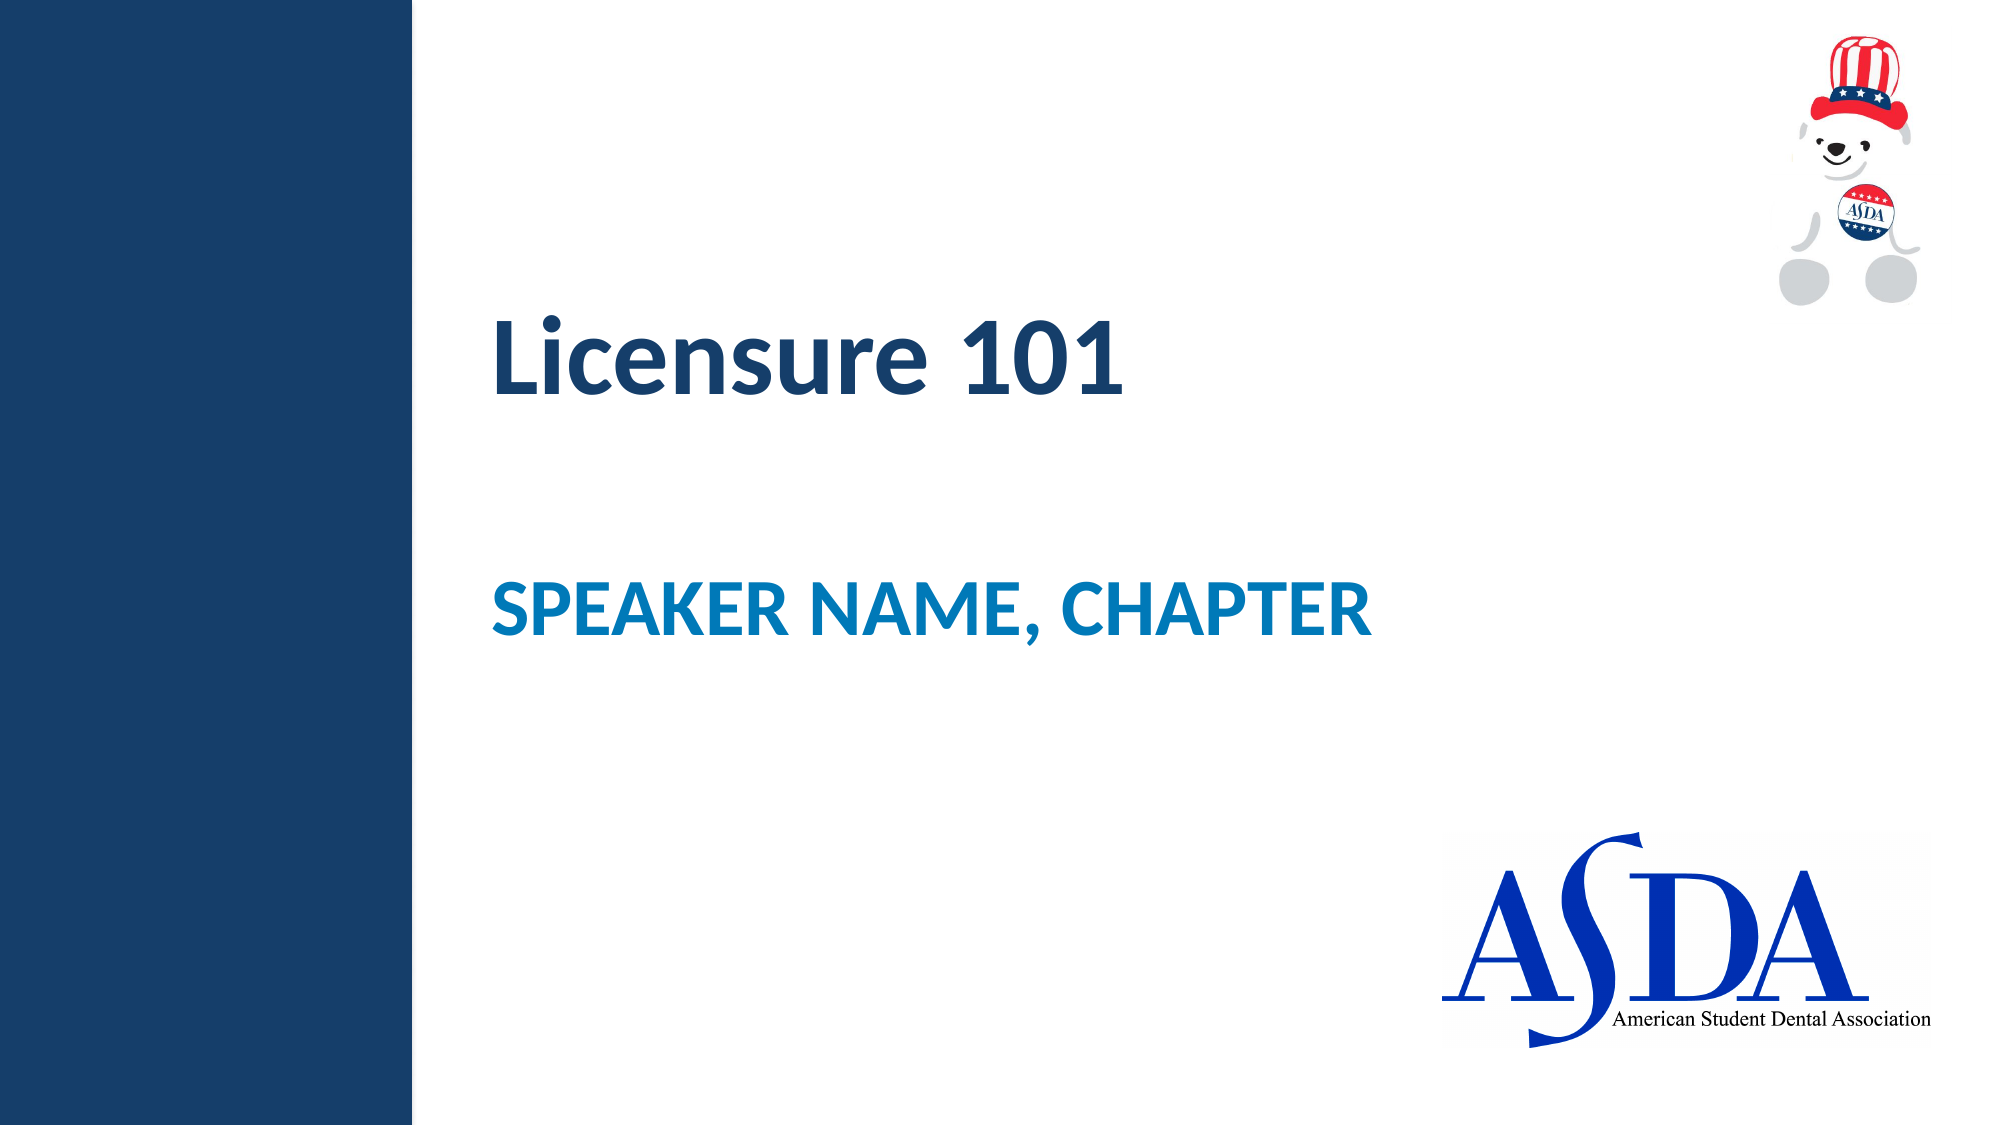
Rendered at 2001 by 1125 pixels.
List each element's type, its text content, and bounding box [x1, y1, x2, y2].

picture [1769, 26, 1953, 324]
picture [1442, 832, 1931, 1048]
title Licensure 101 [476, 170, 1975, 529]
list SPEAKER NAME, CHAPTER [476, 547, 1770, 720]
